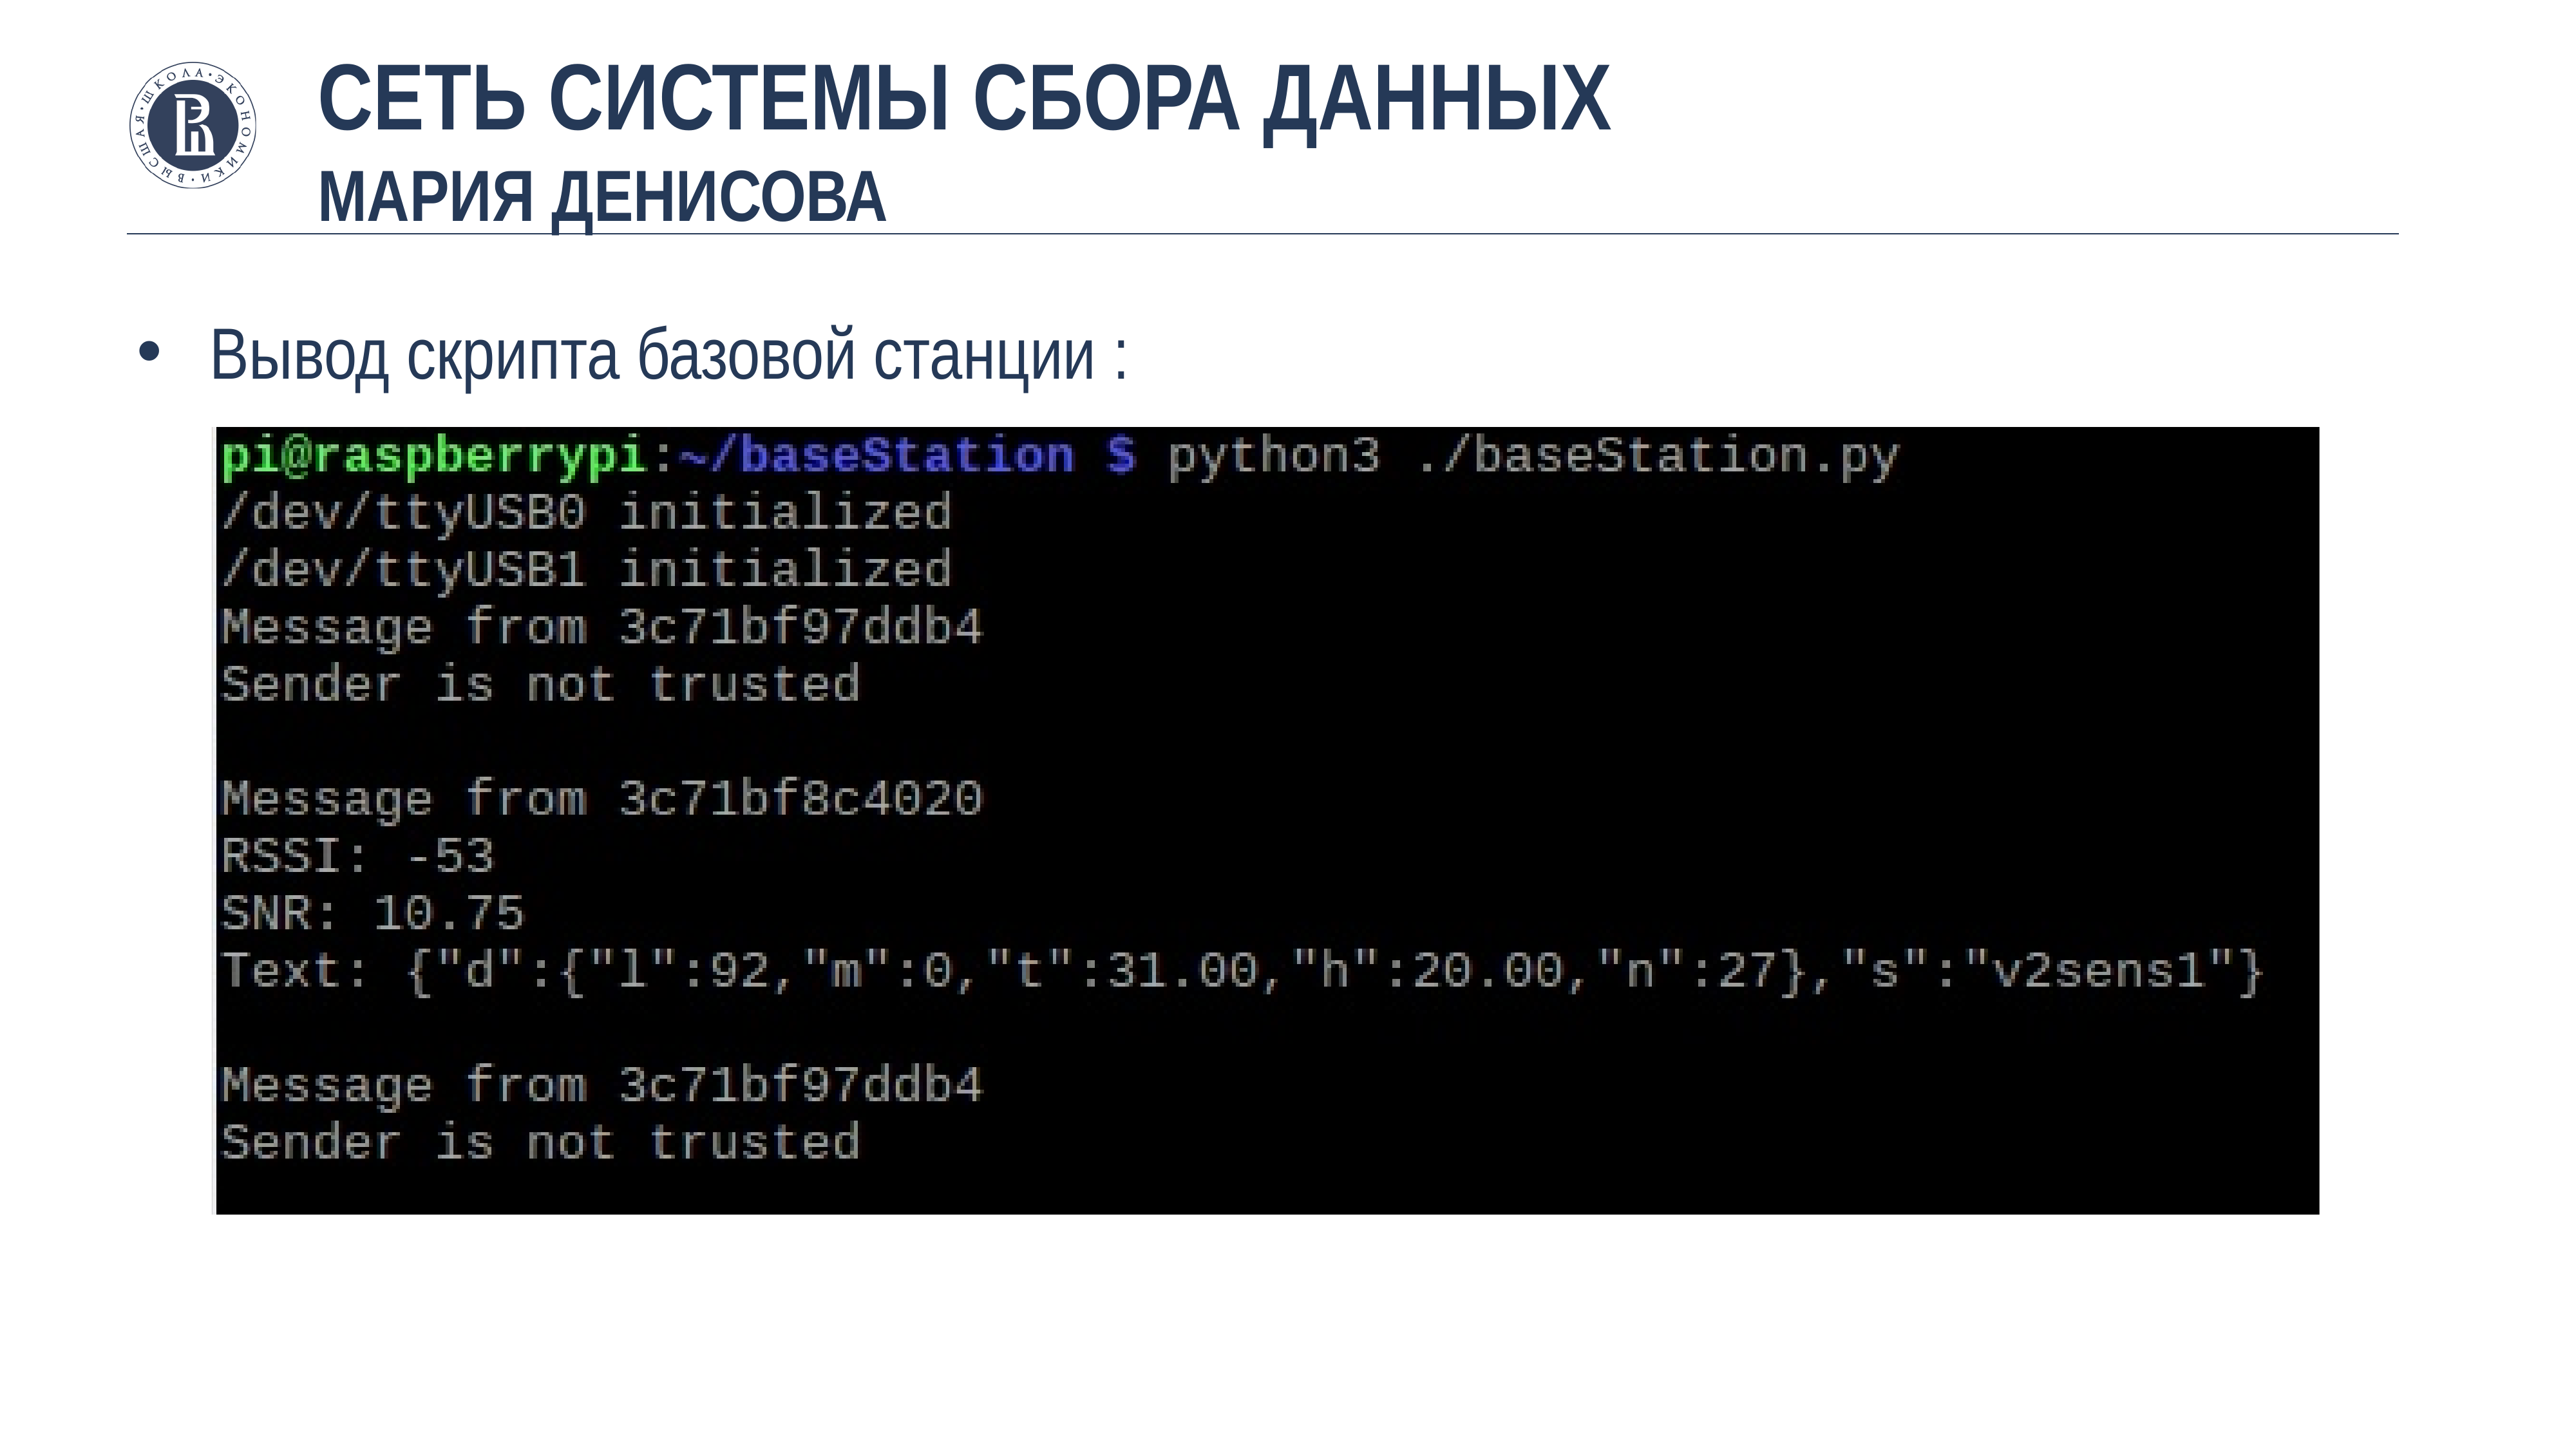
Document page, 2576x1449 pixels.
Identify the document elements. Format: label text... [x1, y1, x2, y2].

picture [211, 427, 2320, 1215]
text_box СЕТЬ СИСТЕМЫ СБОРА ДАННЫХ Мария денисова [310, 28, 2009, 155]
text_box Вывод скрипта базовой станции : [129, 298, 2402, 428]
picture [129, 62, 256, 189]
